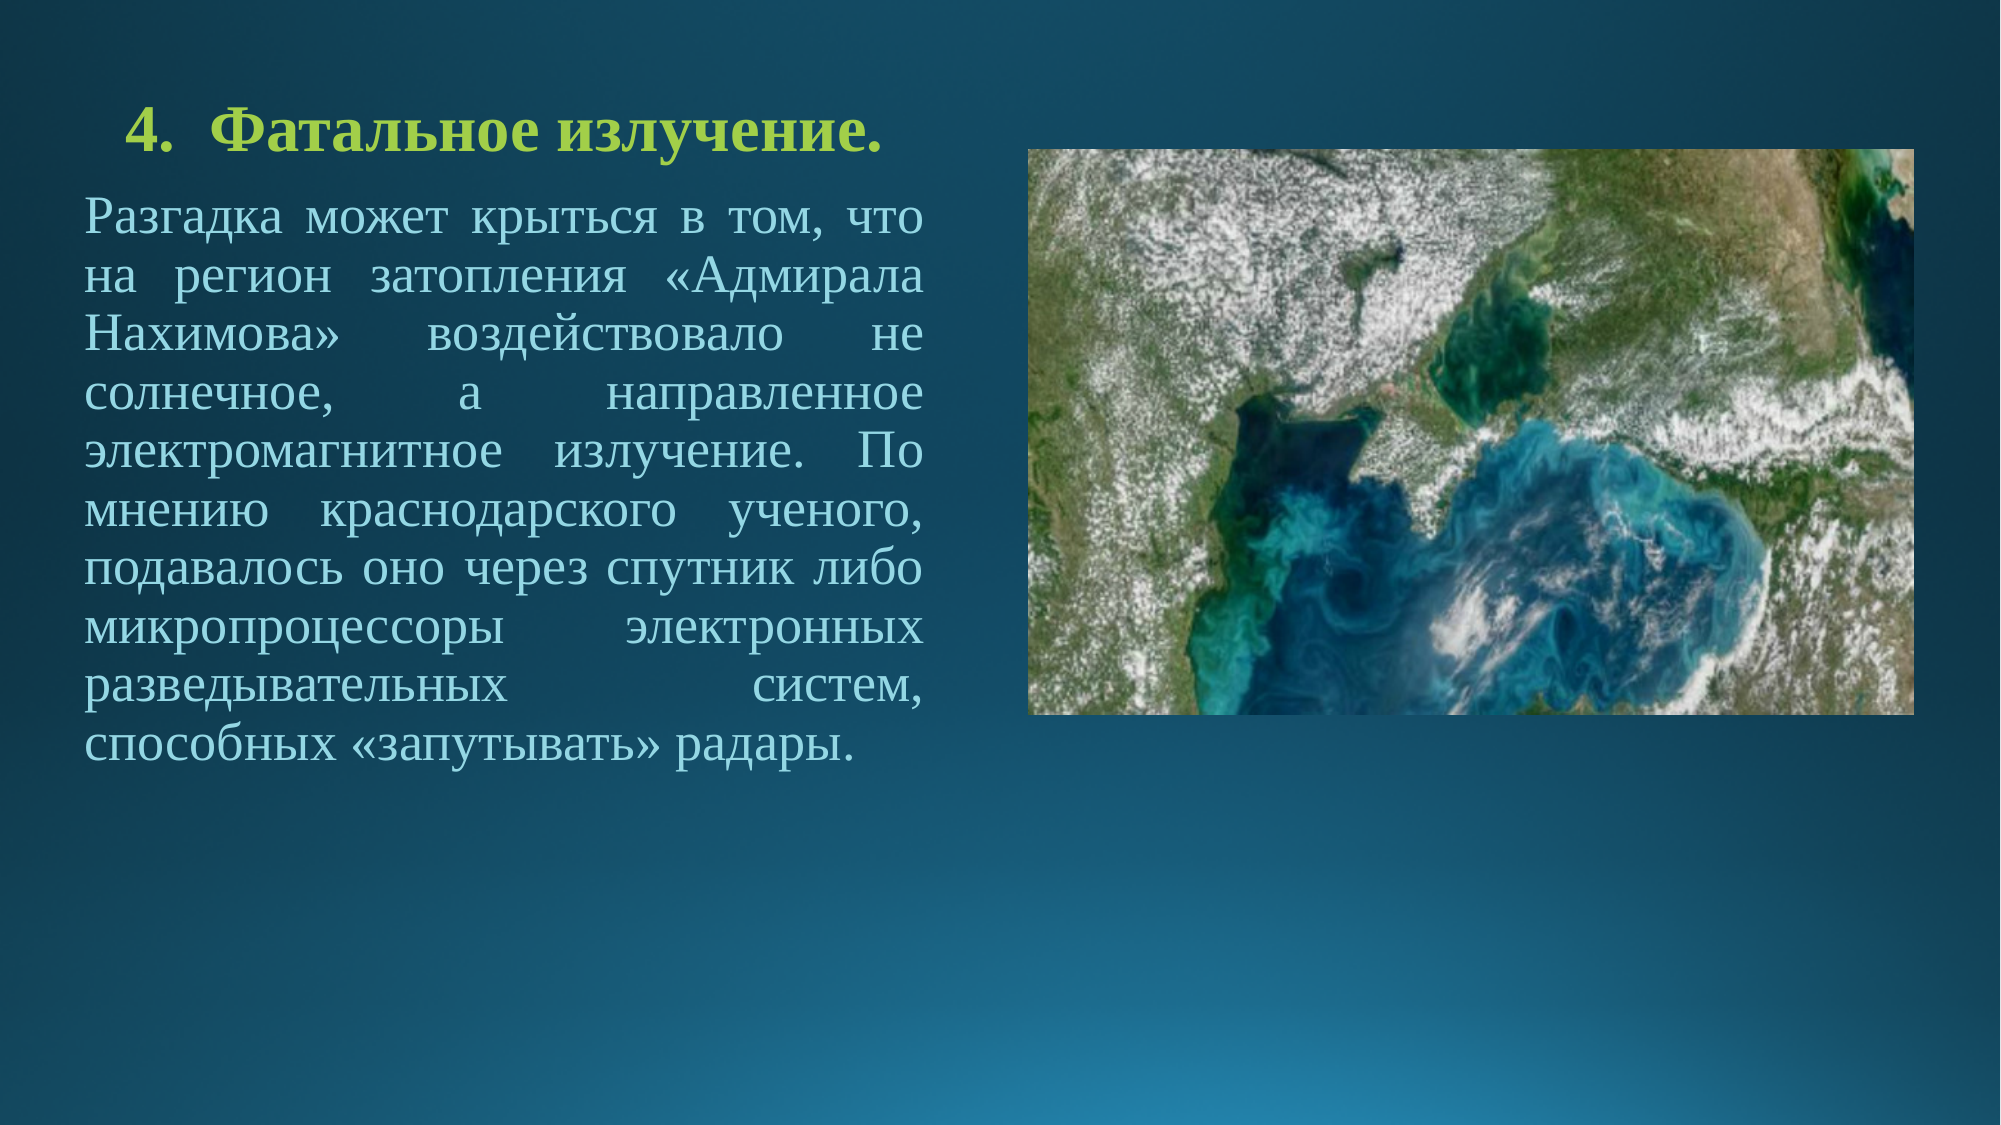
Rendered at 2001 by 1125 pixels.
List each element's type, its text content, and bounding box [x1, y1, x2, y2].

list Фатальное излучение. Разгадка может крыться в том, что на регион затопления «Адмирала Нахимова» воздействовало не солнечное, а направленное электромагнитное излучение. По мнению краснодарского ученого, подавалось оно через спутник либо микропроцессоры электронных разведывательных систем, способных «запутывать» радары. [69, 86, 941, 998]
picture [0, 0, 2001, 1125]
